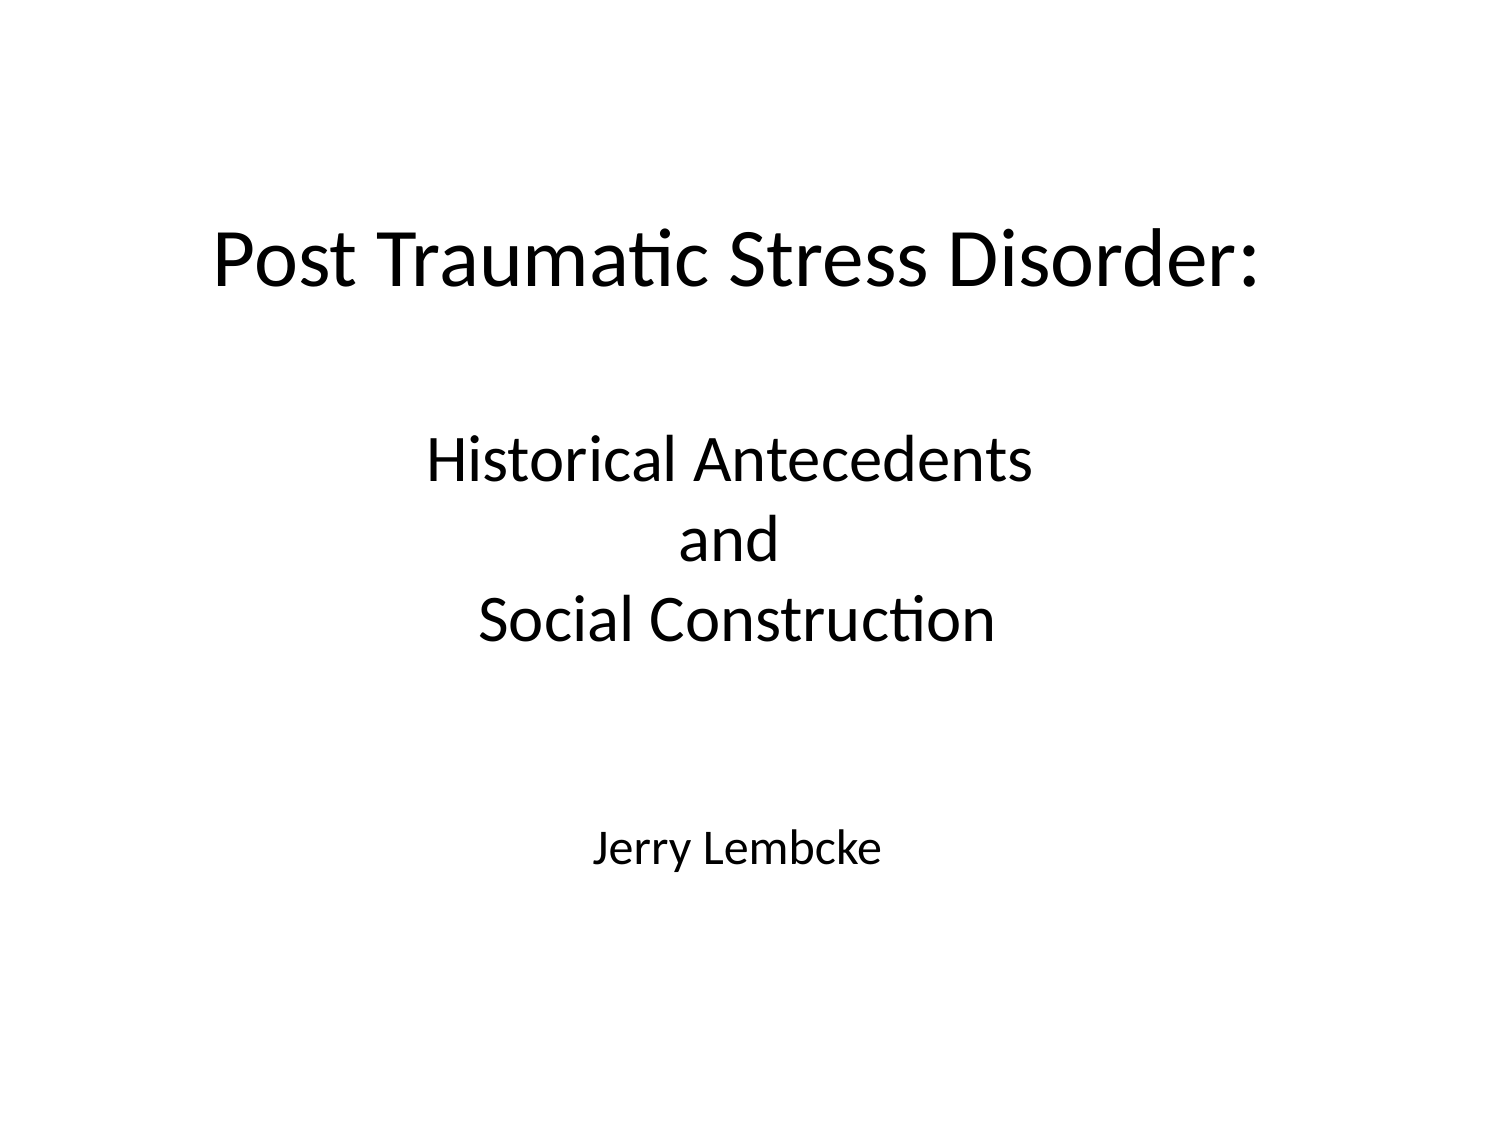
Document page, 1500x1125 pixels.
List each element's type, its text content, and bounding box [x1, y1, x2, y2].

text_box Post Traumatic Stress Disorder: Historical Antecedents and Social Construction Jerry Lembcke [125, 187, 1350, 882]
